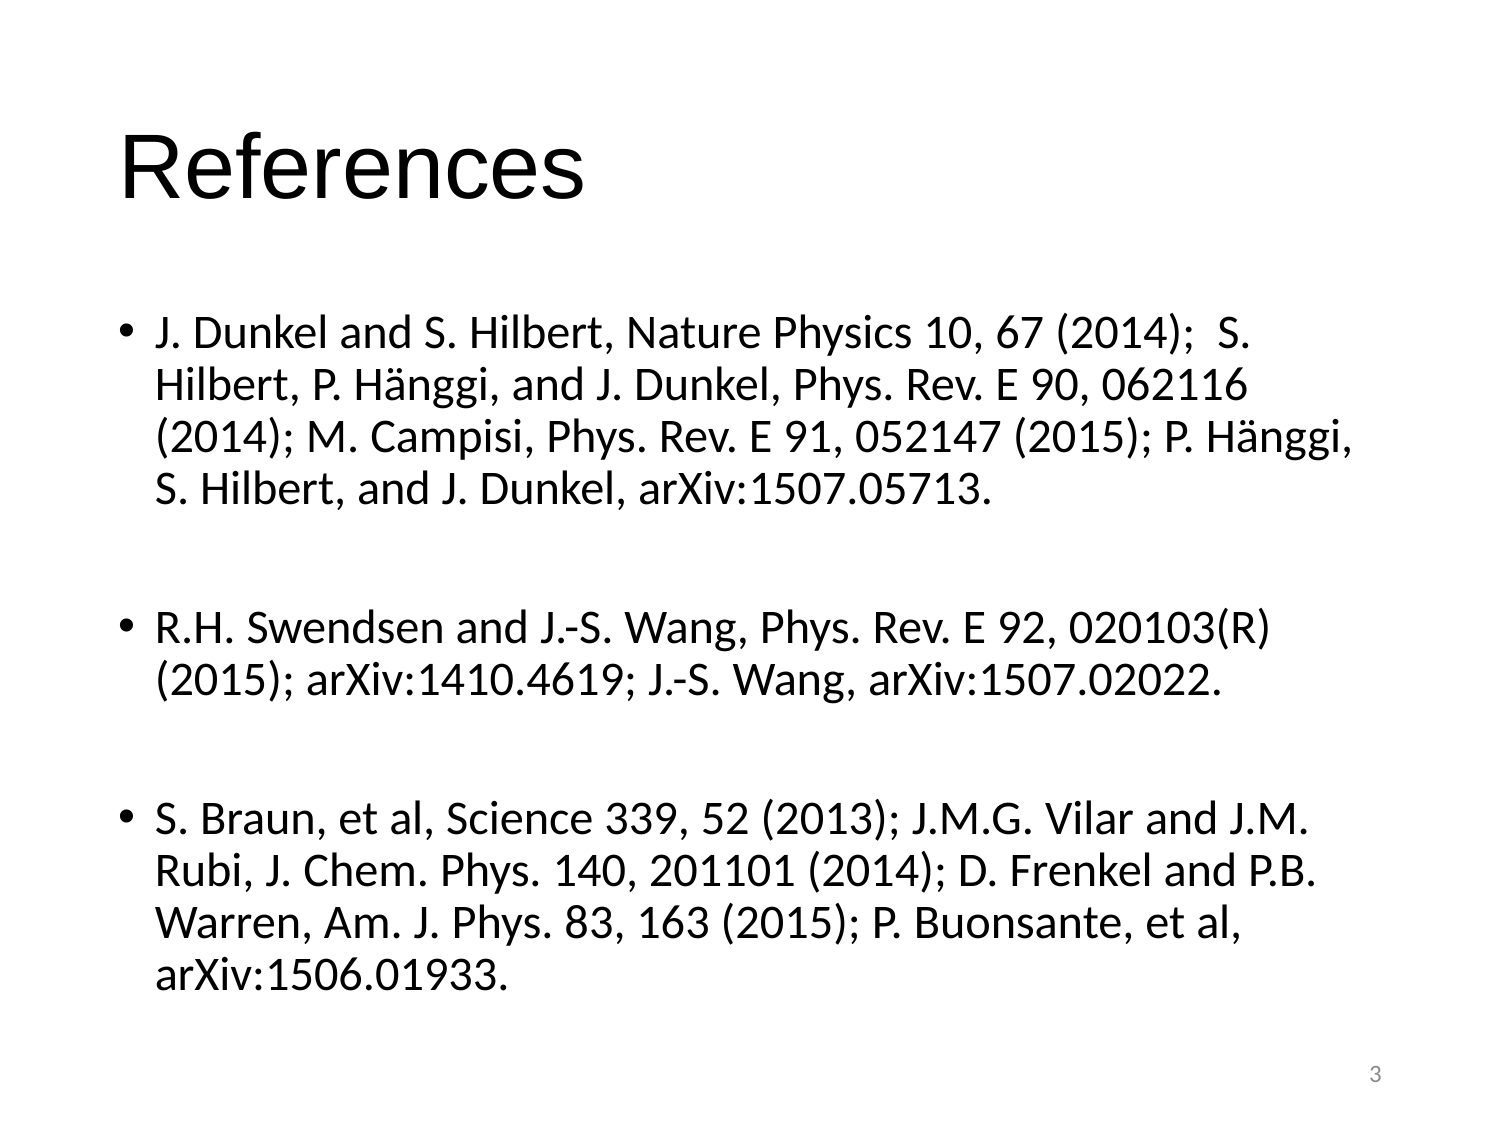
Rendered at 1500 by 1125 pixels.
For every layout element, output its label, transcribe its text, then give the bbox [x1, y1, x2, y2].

title References [103, 59, 1397, 278]
list J. Dunkel and S. Hilbert, Nature Physics 10, 67 (2014); S. Hilbert, P. Hänggi, and J. Dunkel, Phys. Rev. E 90, 062116 (2014); M. Campisi, Phys. Rev. E 91, 052147 (2015); P. Hänggi, S. Hilbert, and J. Dunkel, arXiv:1507.05713. R.H. Swendsen and J.-S. Wang, Phys. Rev. E 92, 020103(R) (2015); arXiv:1410.4619; J.-S. Wang, arXiv:1507.02022. S. Braun, et al, Science 339, 52 (2013); J.M.G. Vilar and J.M. Rubi, J. Chem. Phys. 140, 201101 (2014); D. Frenkel and P.B. Warren, Am. J. Phys. 83, 163 (2015); P. Buonsante, et al, arXiv:1506.01933. [103, 299, 1397, 1014]
slide_number 3 [1059, 1042, 1397, 1103]
